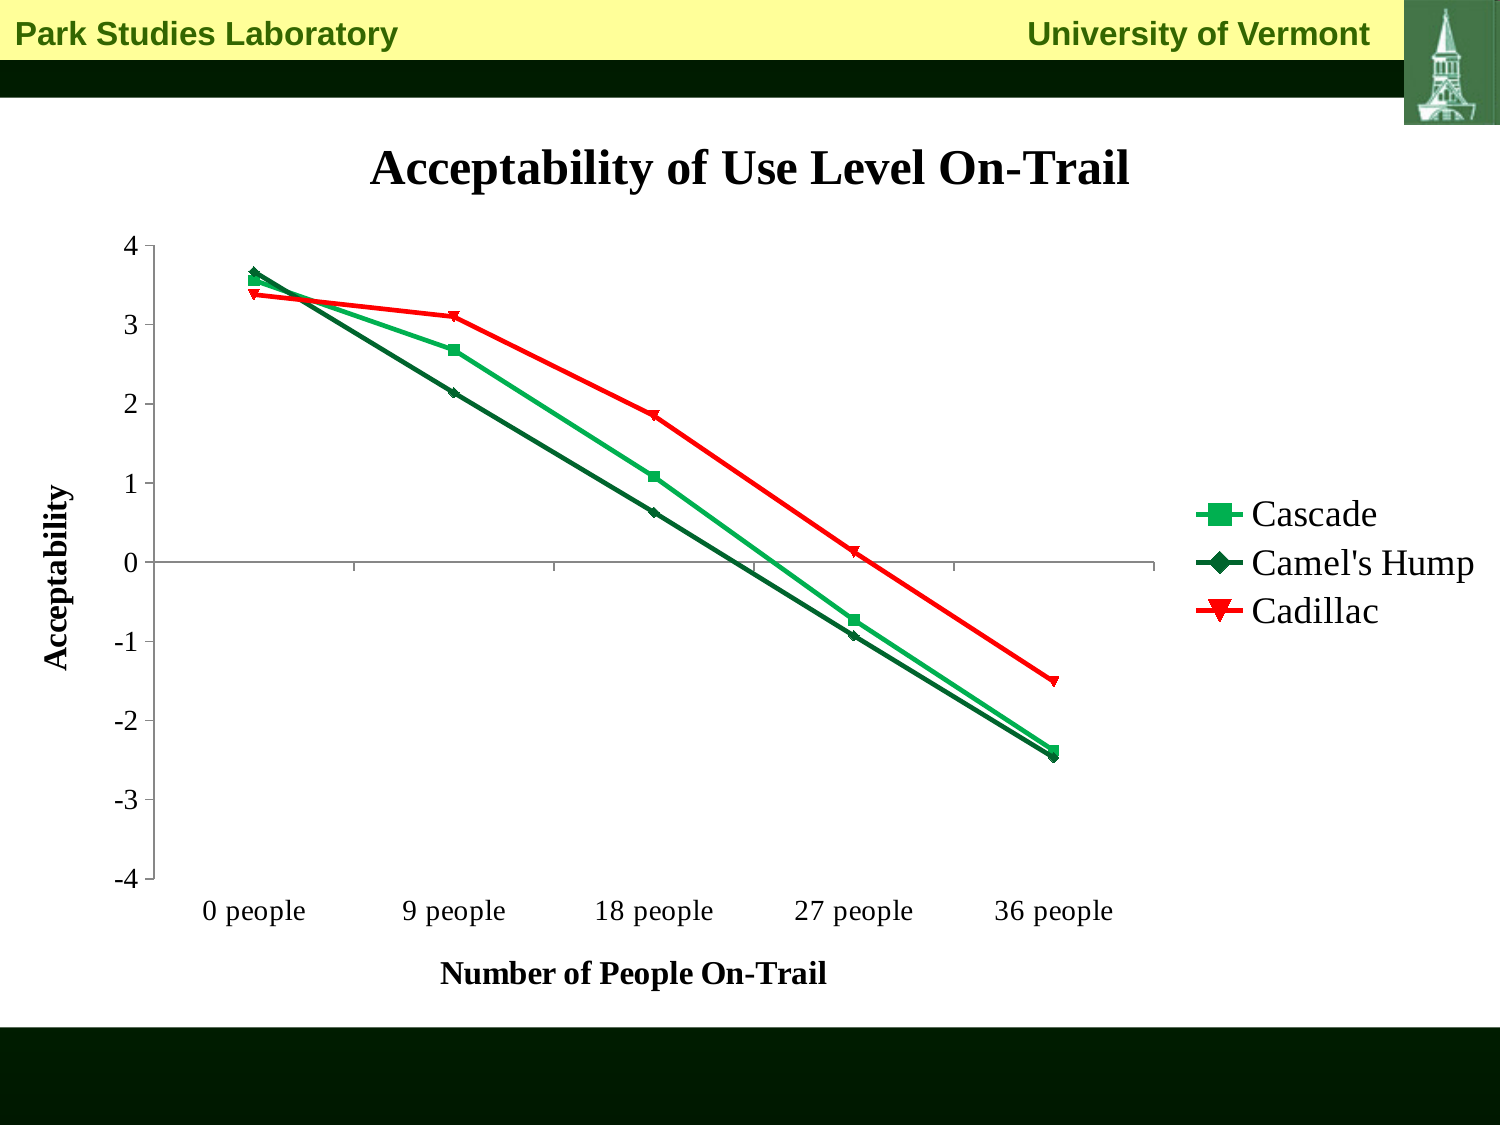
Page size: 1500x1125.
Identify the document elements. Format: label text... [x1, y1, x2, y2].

picture [1404, 0, 1500, 126]
chart [0, 97, 1500, 1028]
text_box Park Studies Laboratory University of Vermont [0, 0, 1402, 60]
